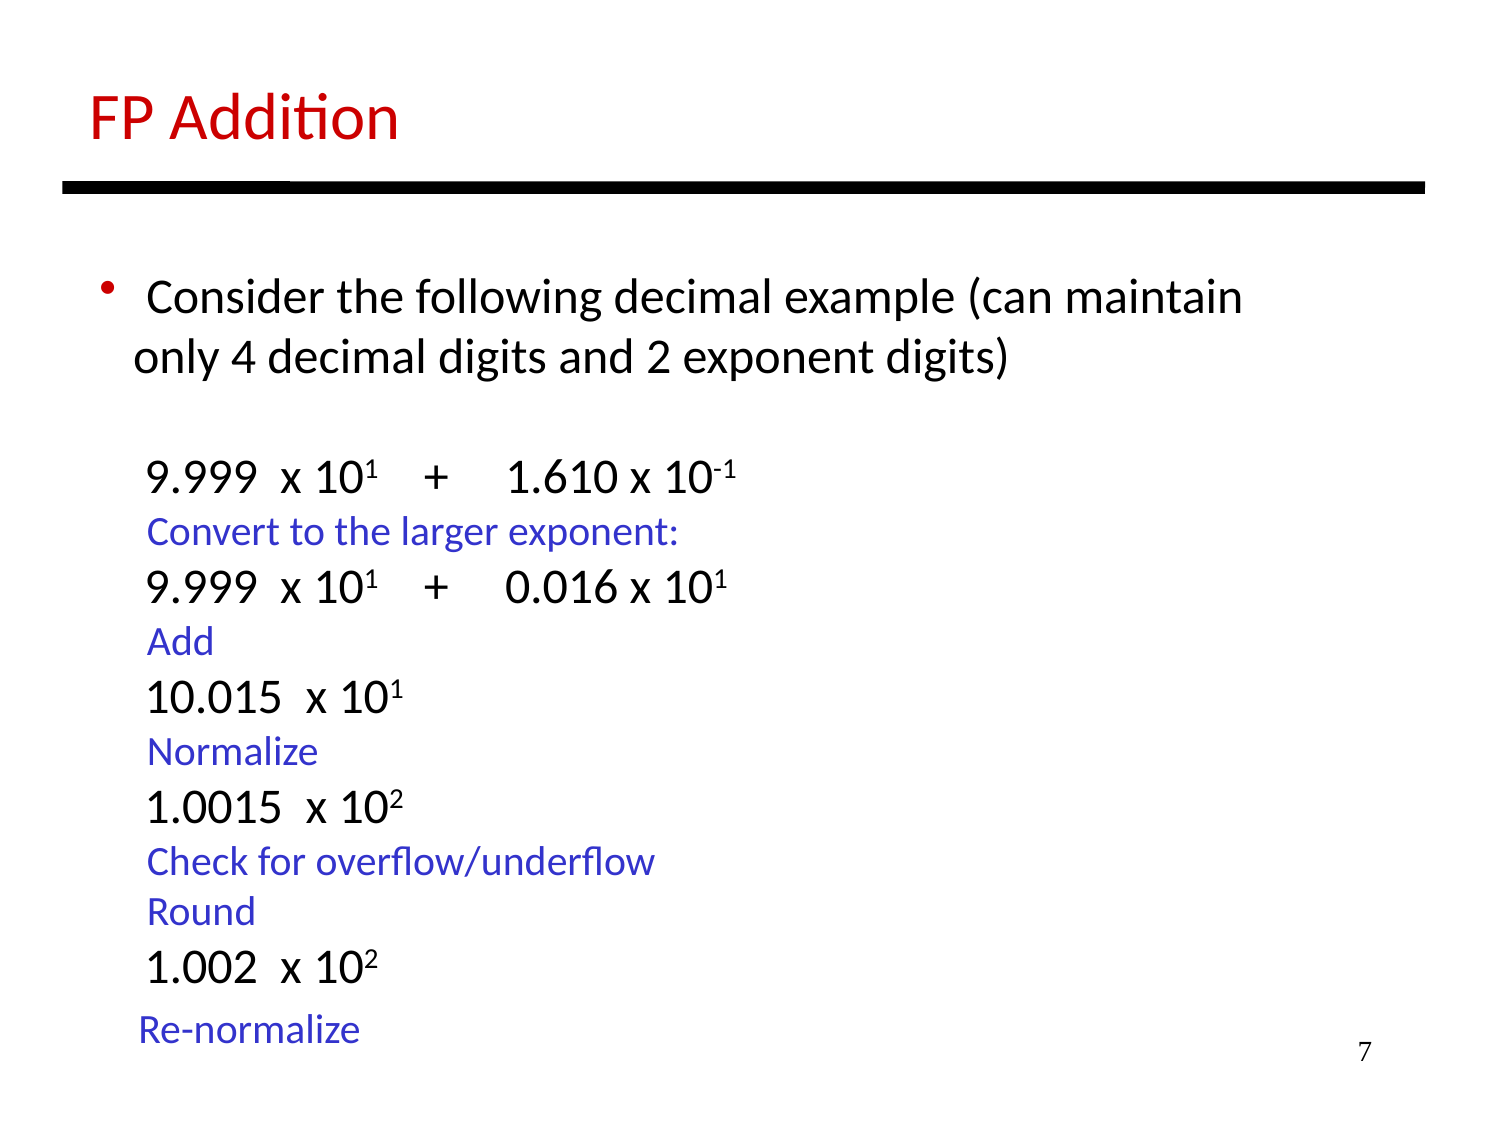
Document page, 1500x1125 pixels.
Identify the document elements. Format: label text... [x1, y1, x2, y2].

slide_number 7 [1074, 1025, 1388, 1100]
text_box FP Addition [74, 65, 416, 160]
text_box Consider the following decimal example (can maintain only 4 decimal digits and 2 exponent digits) 9.999 x 101 + 1.610 x 10-1 Convert to the larger exponent: 9.999 x 101 + 0.016 x 101 Add 10.015 x 101 Normalize 1.0015 x 102 Check for overflow/underflow Round 1.002 x 102 Re-normalize [84, 256, 1259, 1062]
